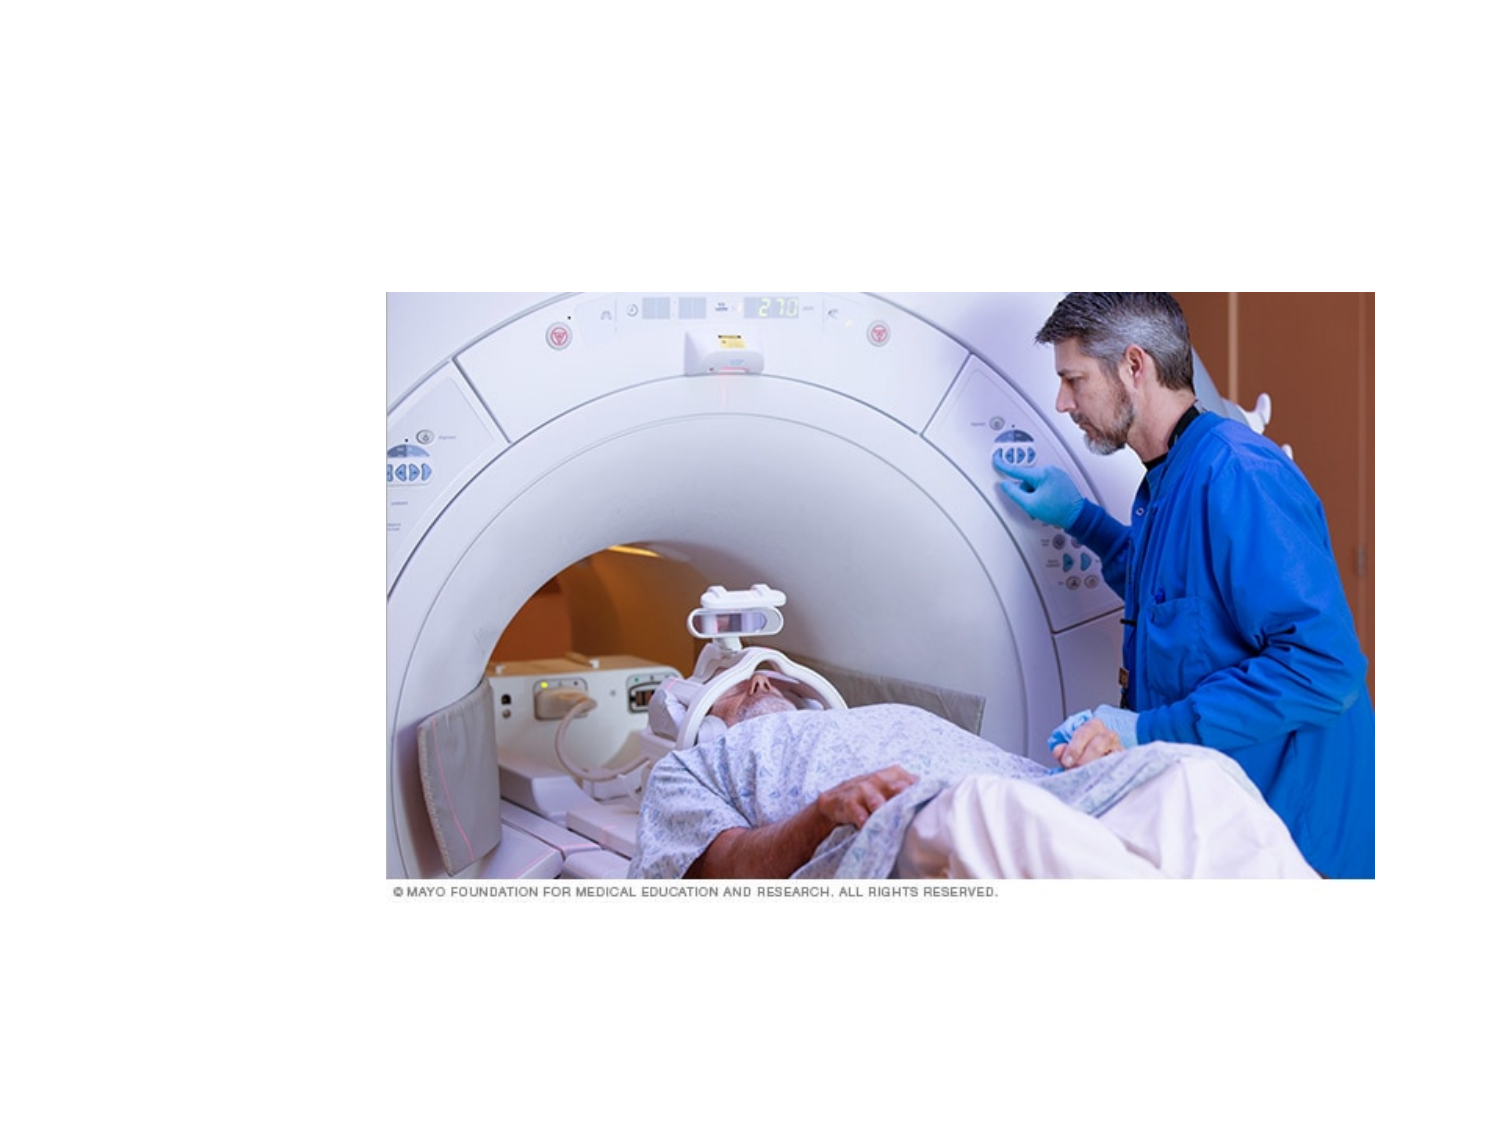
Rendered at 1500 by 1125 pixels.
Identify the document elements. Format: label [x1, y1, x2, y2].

picture [386, 292, 1375, 903]
